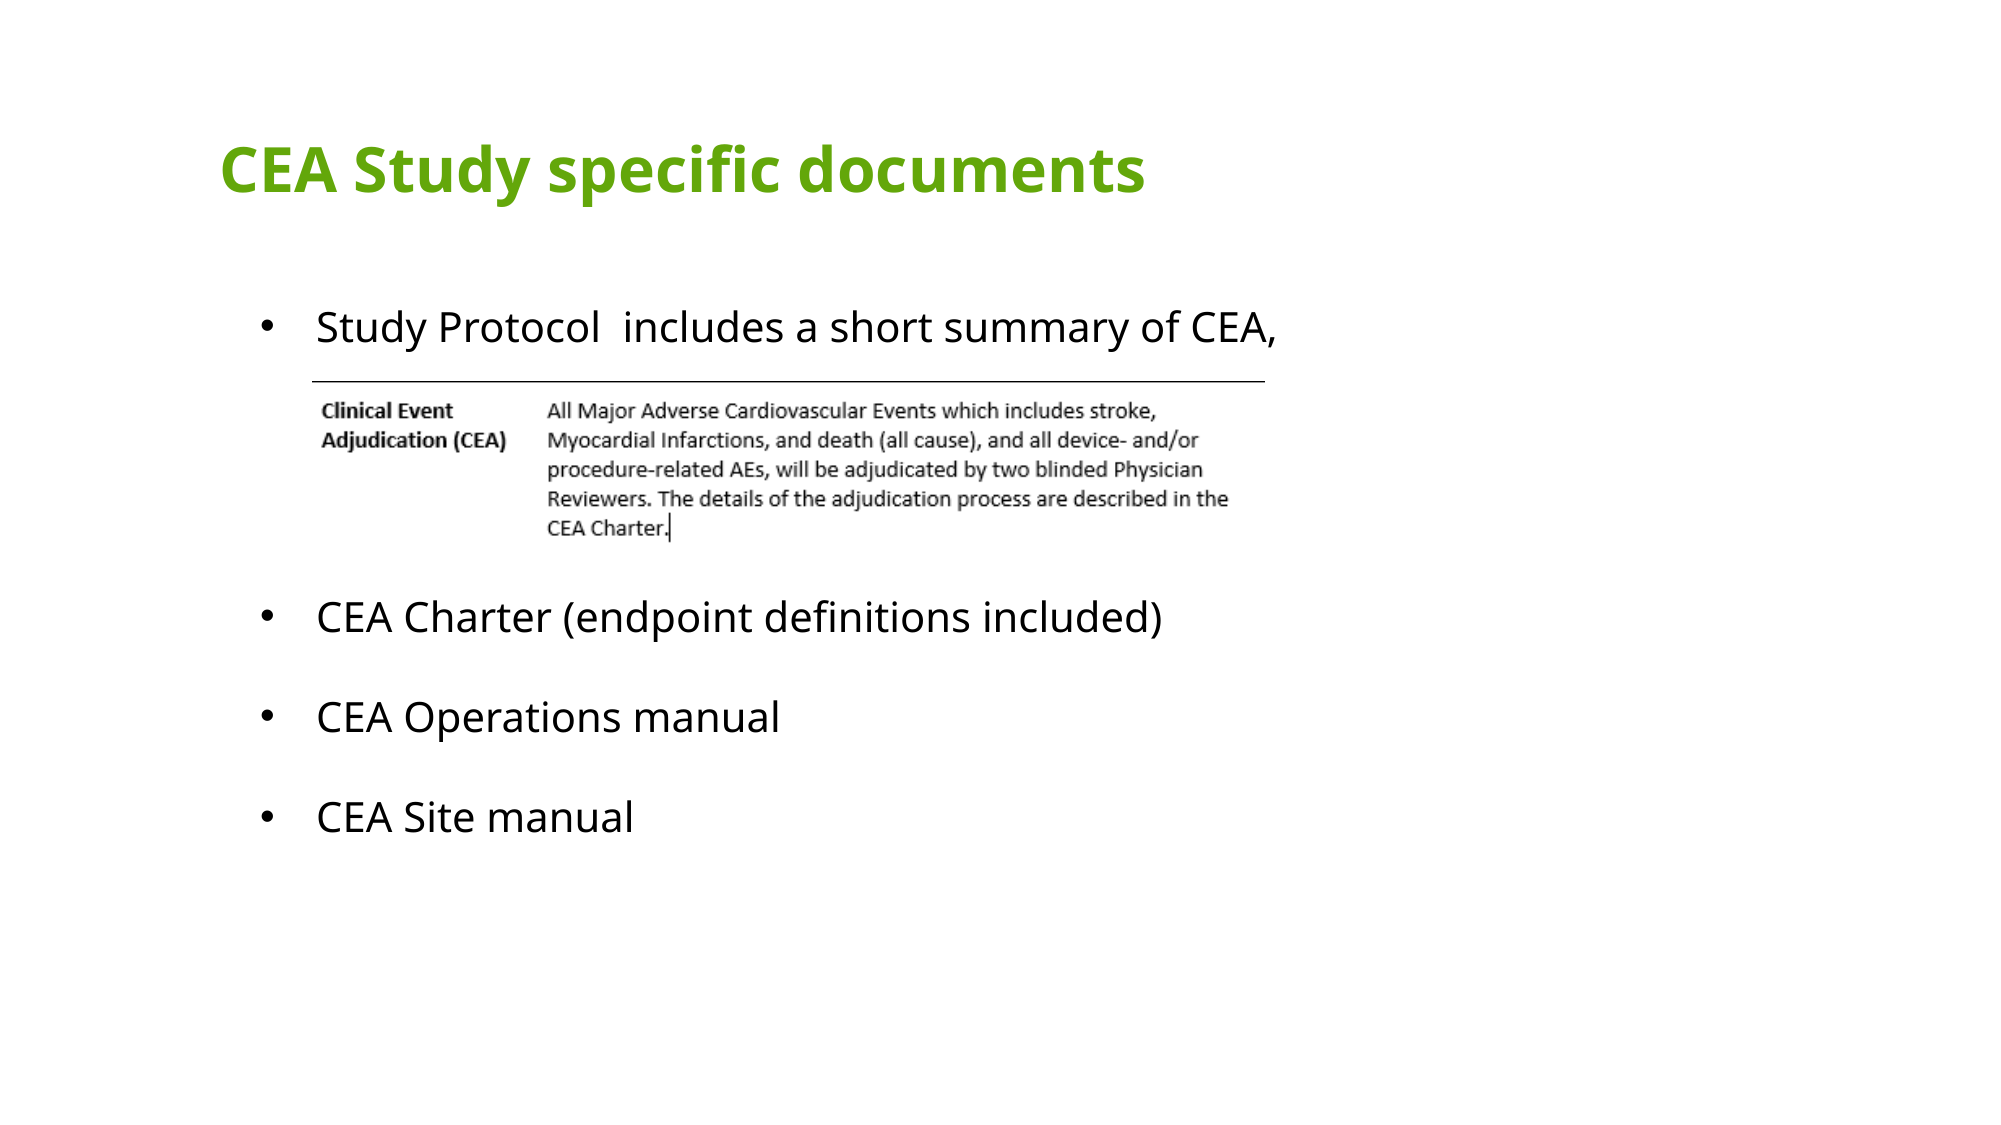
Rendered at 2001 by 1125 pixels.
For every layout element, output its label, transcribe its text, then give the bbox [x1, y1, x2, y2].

list Study Protocol includes a short summary of CEA, CEA Charter (endpoint definitions included) CEA Operations manual CEA Site manual [244, 292, 1790, 912]
picture [312, 381, 1265, 575]
text_box CEA Study specific documents [219, 64, 1430, 205]
